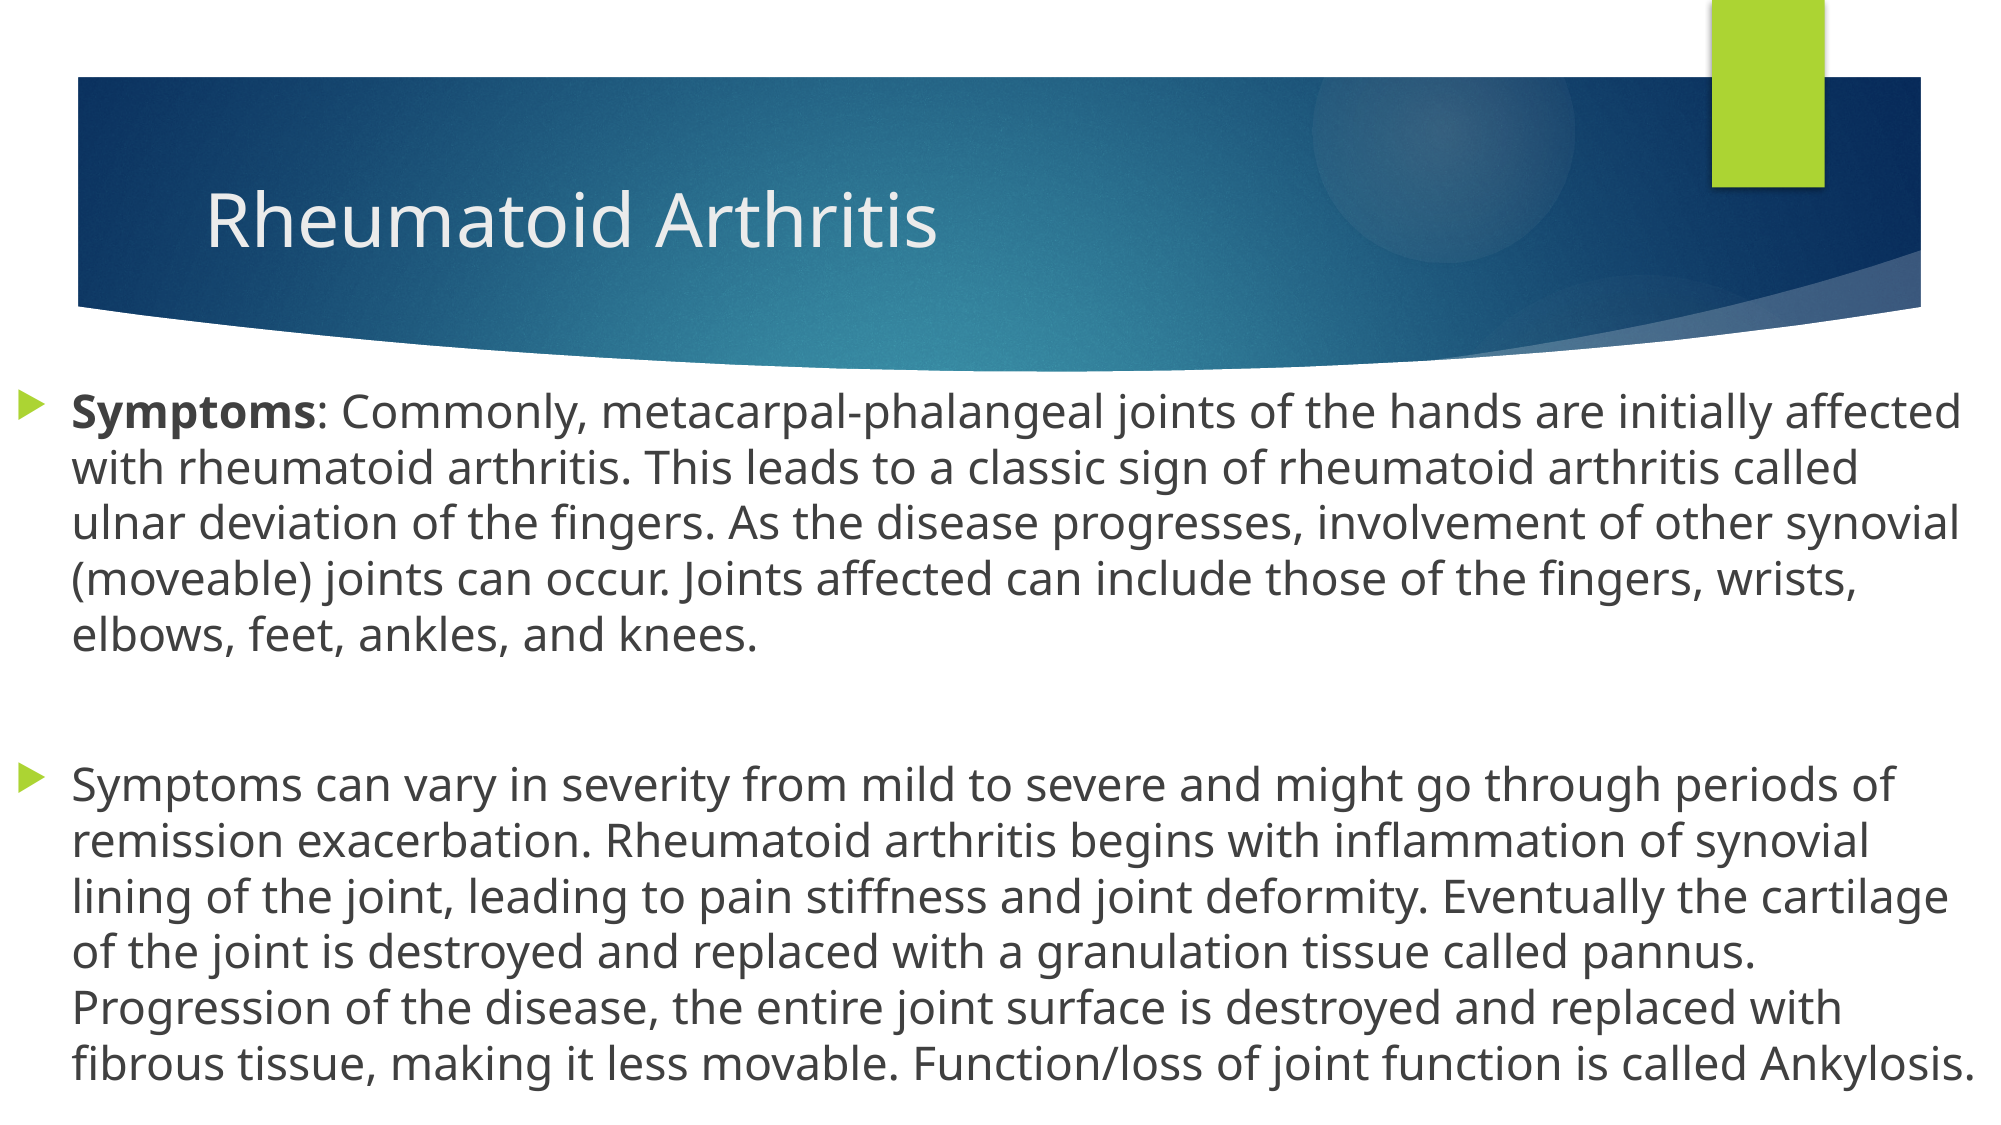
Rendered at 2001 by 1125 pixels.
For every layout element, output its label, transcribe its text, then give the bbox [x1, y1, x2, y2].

title Rheumatoid Arthritis [189, 159, 1627, 276]
list Symptoms: Commonly, metacarpal-phalangeal joints of the hands are initially affected with rheumatoid arthritis. This leads to a classic sign of rheumatoid arthritis called ulnar deviation of the fingers. As the disease progresses, involvement of other synovial (moveable) joints can occur. Joints affected can include those of the fingers, wrists, elbows, feet, ankles, and knees. Symptoms can vary in severity from mild to severe and might go through periods of remission exacerbation. Rheumatoid arthritis begins with inflammation of synovial lining of the joint, leading to pain stiffness and joint deformity. Eventually the cartilage of the joint is destroyed and replaced with a granulation tissue called pannus. Progression of the disease, the entire joint surface is destroyed and replaced with fibrous tissue, making it less movable. Function/loss of joint function is called Ankylosis. [0, 374, 2000, 1125]
